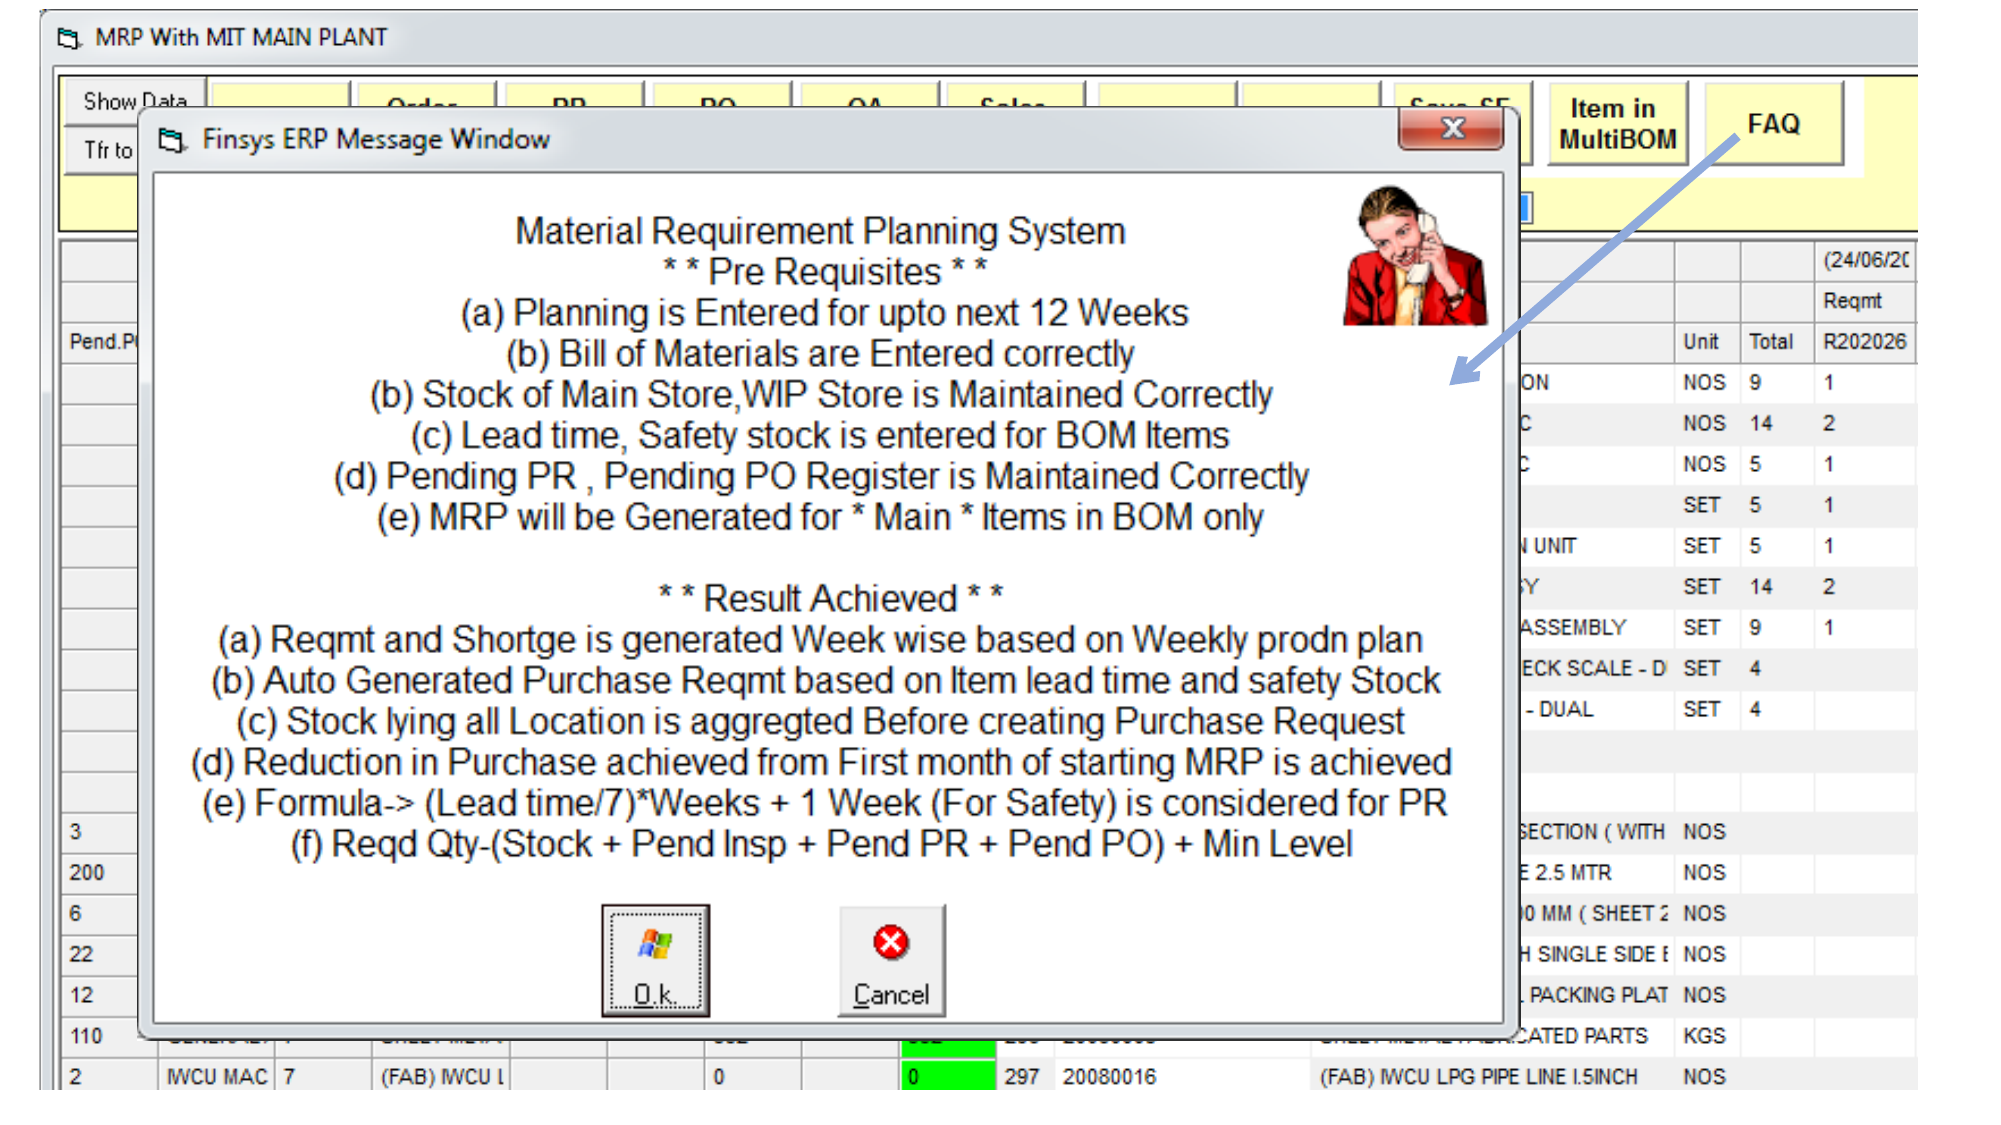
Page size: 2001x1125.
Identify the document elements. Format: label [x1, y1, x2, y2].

list [39, 9, 1918, 1090]
text_box [1449, 136, 1738, 386]
picture [137, 106, 1521, 1041]
